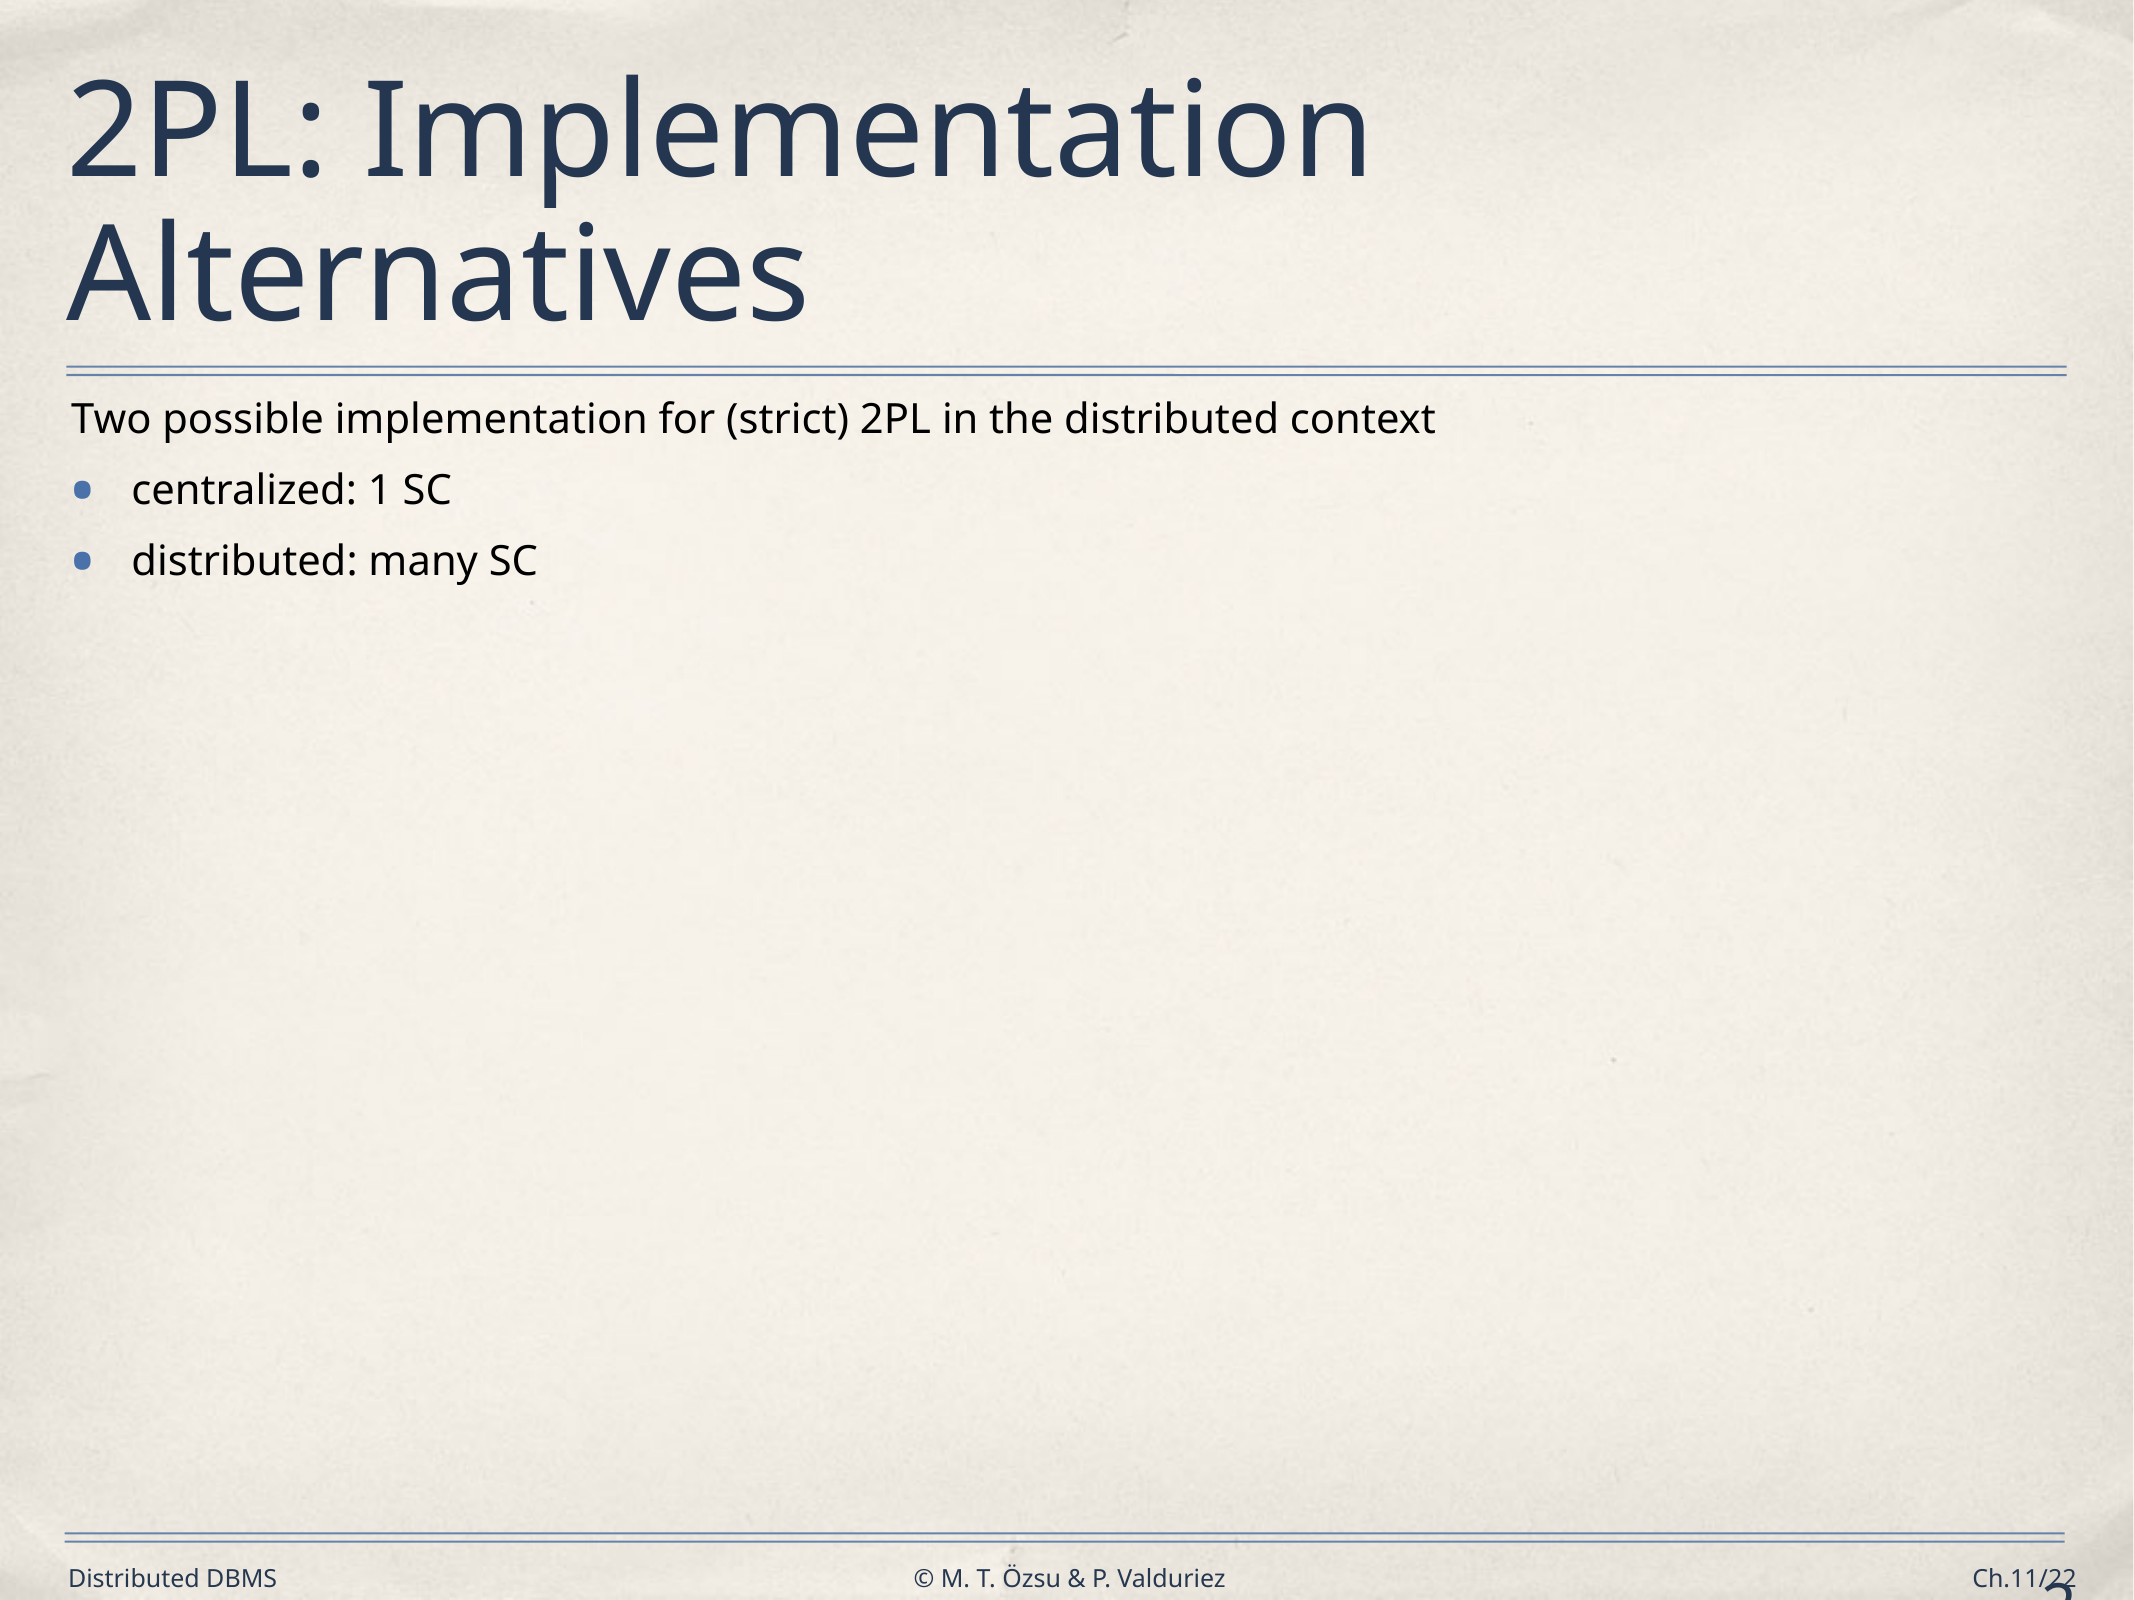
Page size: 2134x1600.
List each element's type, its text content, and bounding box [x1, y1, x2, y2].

slide_number 22 [2027, 1558, 2071, 1600]
title 2PL: Implementation Alternatives [58, 72, 2075, 338]
text_box Two possible implementation for (strict) 2PL in the distributed context centralized: 1 SC distributed: many SC [56, 384, 2052, 953]
picture [0, 0, 2134, 1600]
